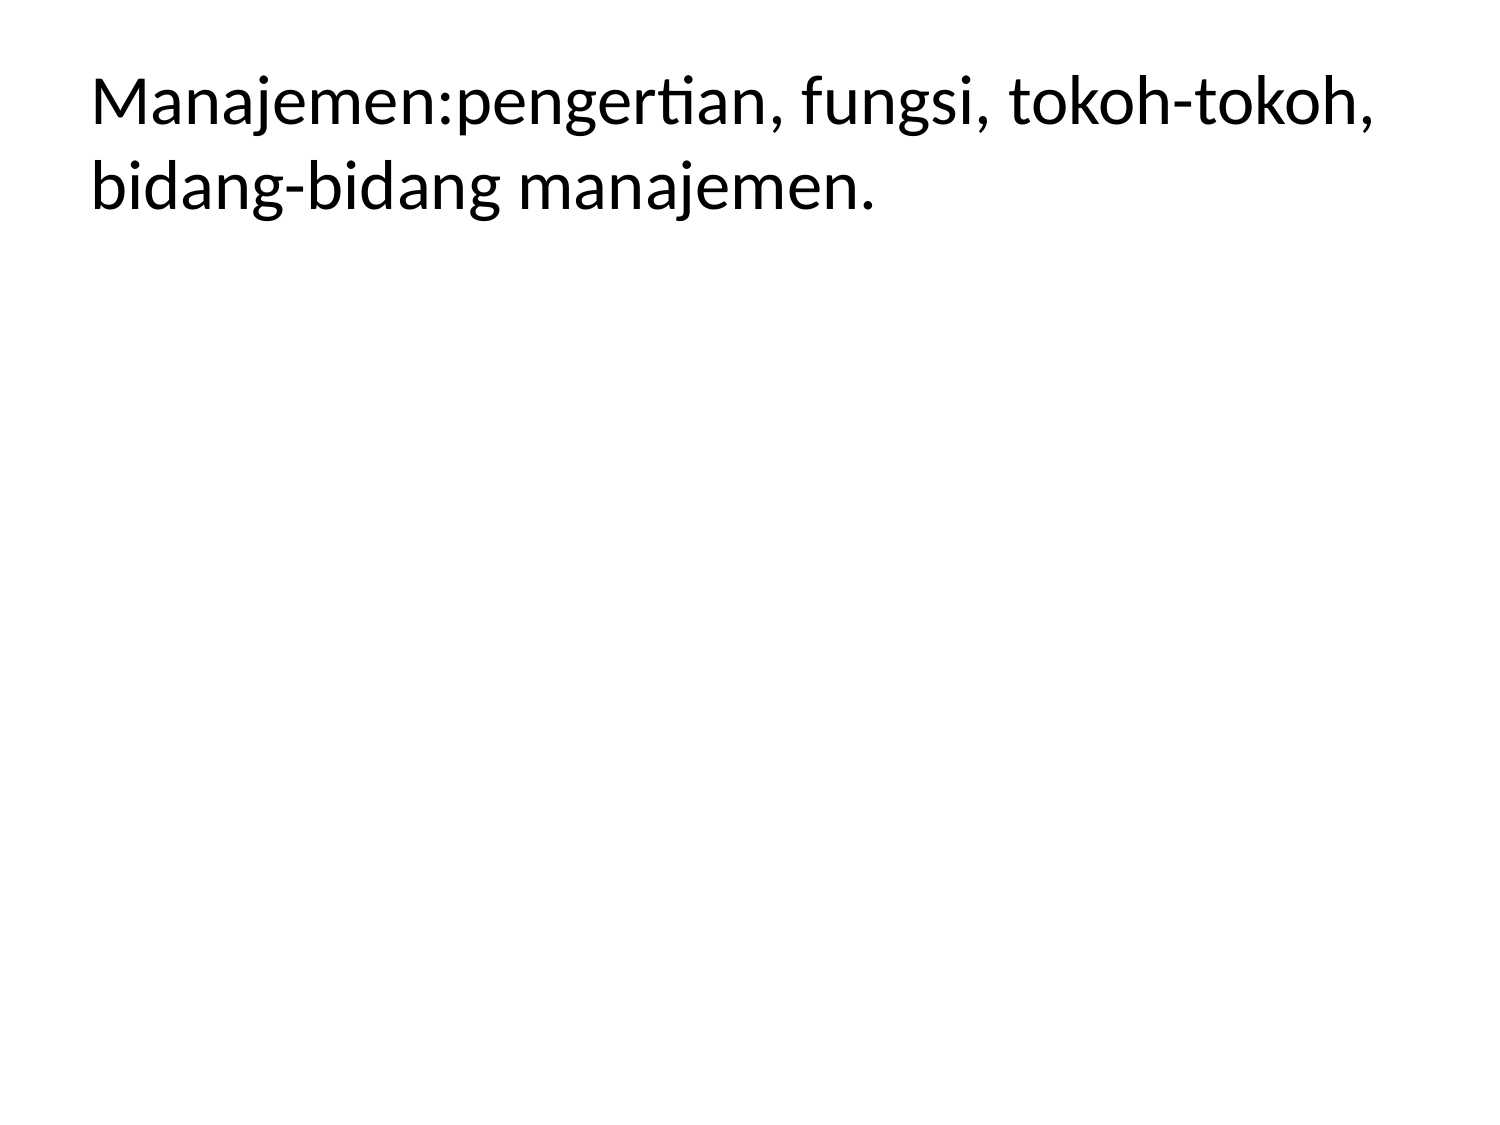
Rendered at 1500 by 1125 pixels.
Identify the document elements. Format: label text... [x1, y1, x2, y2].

title Manajemen:pengertian, fungsi, tokoh-tokoh, bidang-bidang manajemen. [75, 45, 1425, 233]
